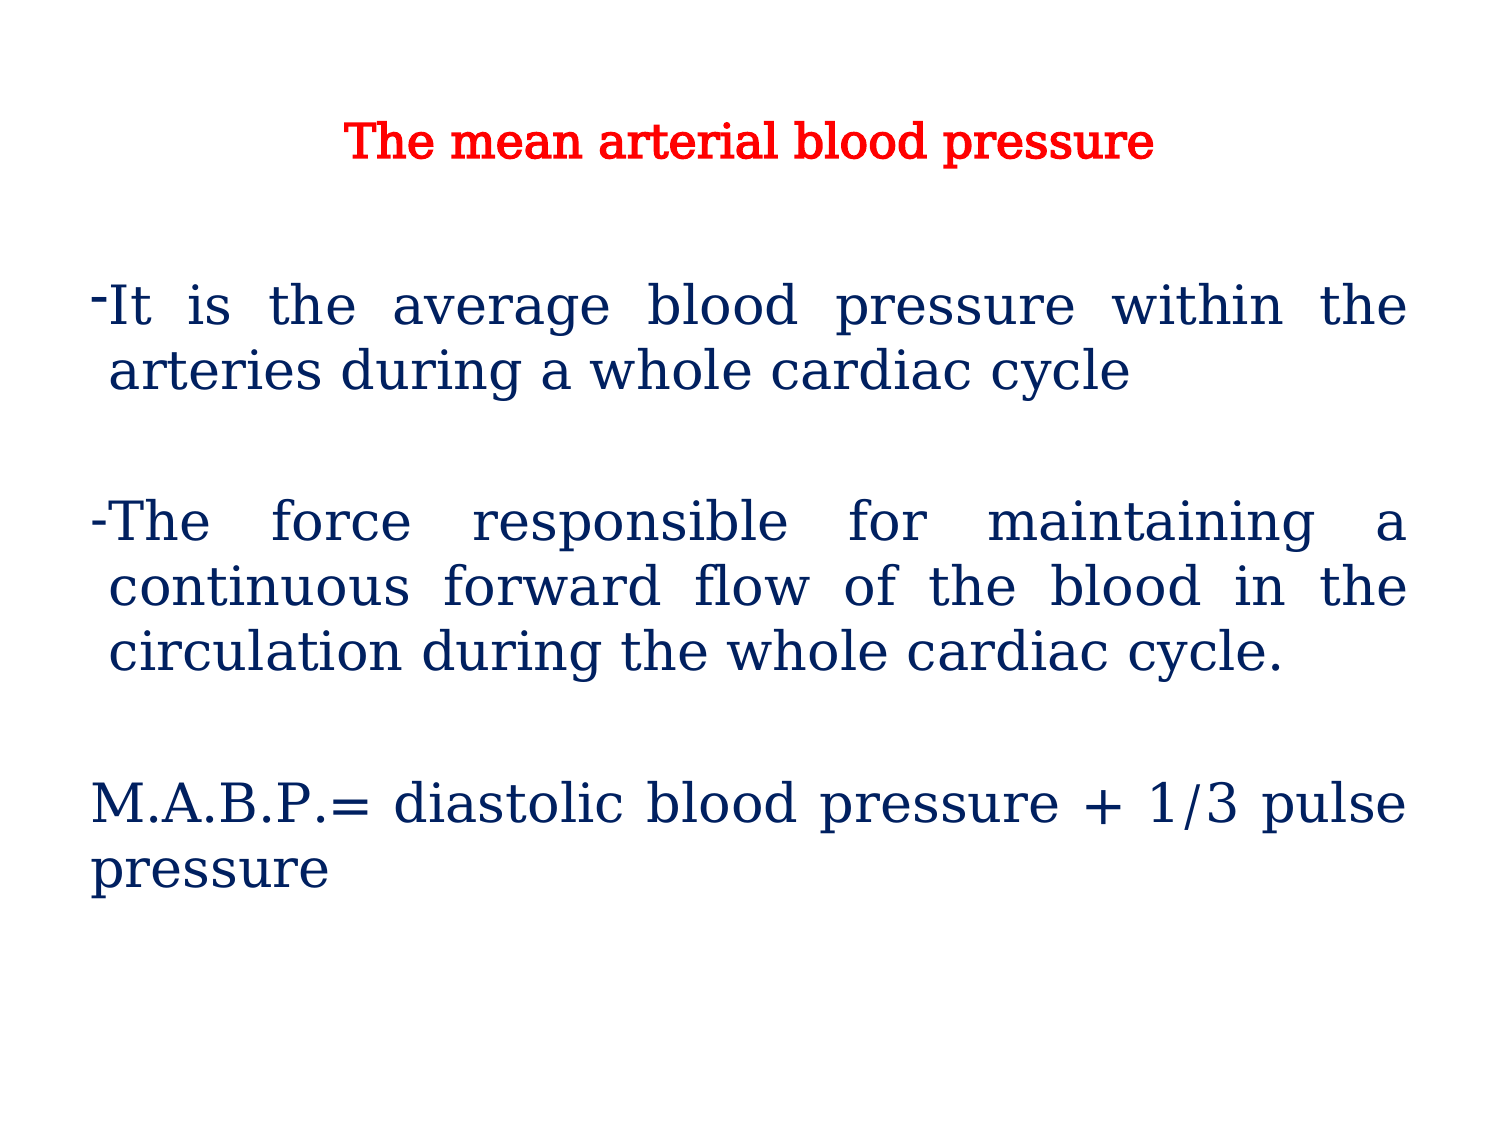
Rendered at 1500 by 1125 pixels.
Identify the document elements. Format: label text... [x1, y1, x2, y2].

title The mean arterial blood pressure [75, 45, 1425, 233]
list It is the average blood pressure within the arteries during a whole cardiac cycle The force responsible for maintaining a continuous forward flow of the blood in the circulation during the whole cardiac cycle. M.A.B.P.= diastolic blood pressure + 1/3 pulse pressure [75, 262, 1425, 1005]
